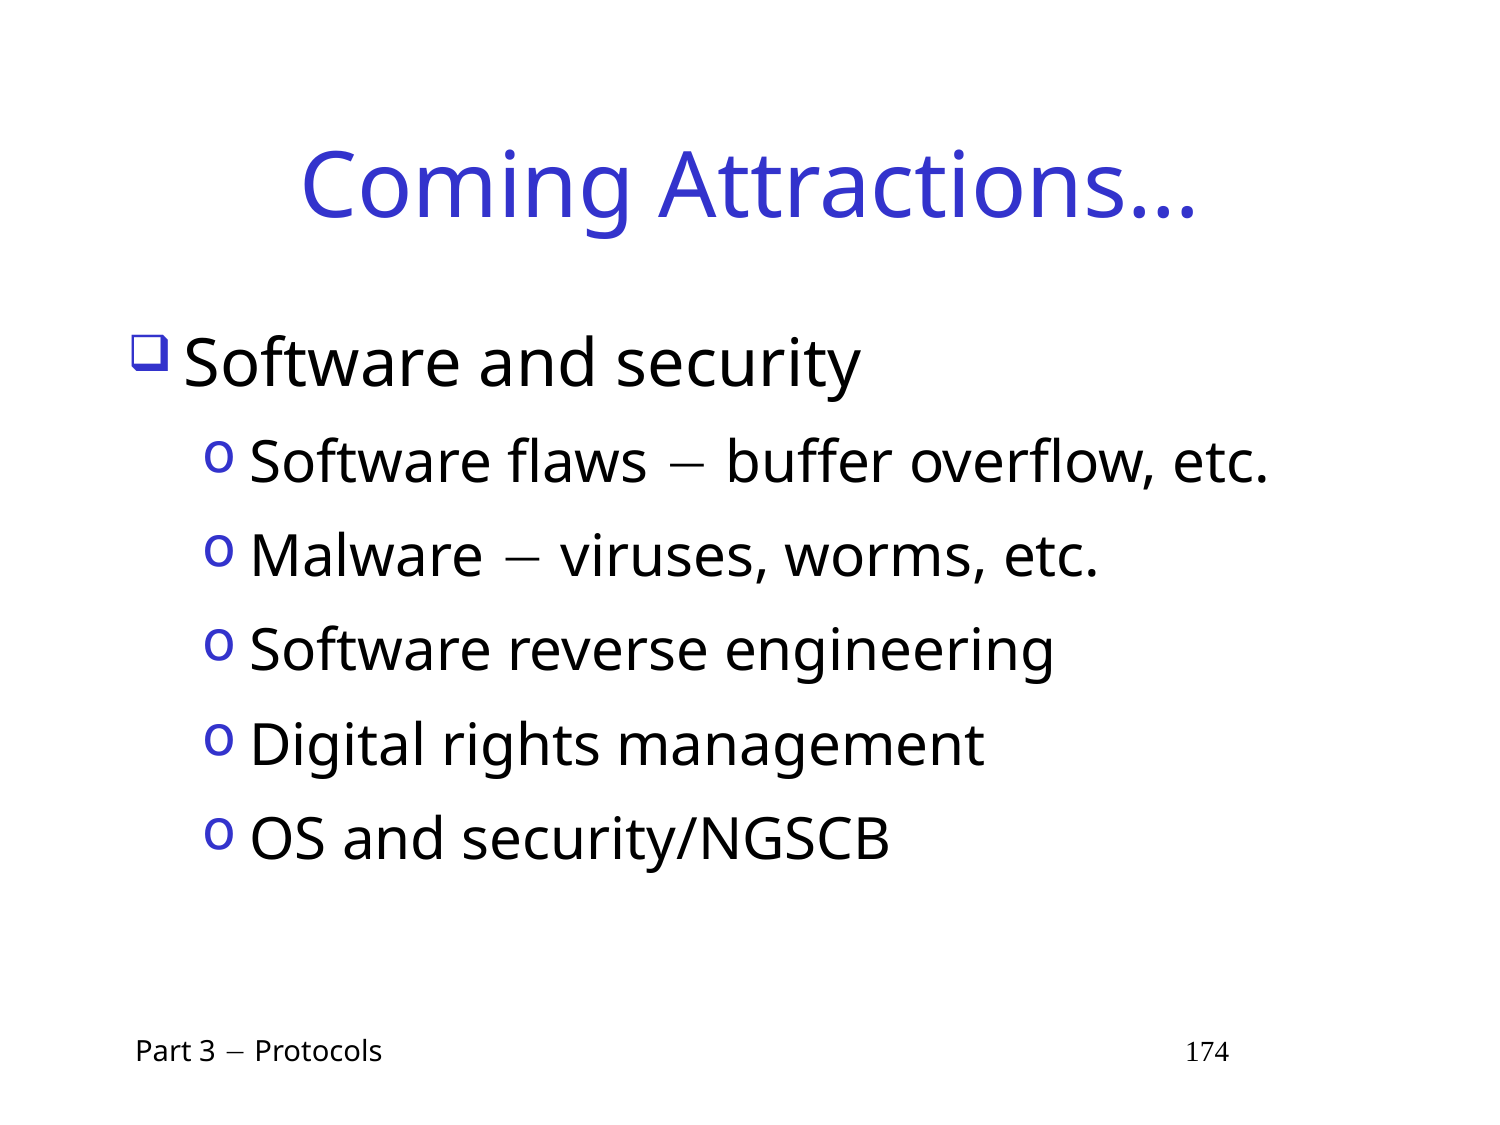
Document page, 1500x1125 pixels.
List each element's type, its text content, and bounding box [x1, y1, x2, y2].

list Software and security Software flaws  buffer overflow, etc. Malware  viruses, worms, etc. Software reverse engineering Digital rights management OS and security/NGSCB [112, 312, 1388, 988]
footer Part 3  Protocols 174 [112, 1024, 1401, 1101]
title Coming Attractions… [112, 87, 1388, 276]
